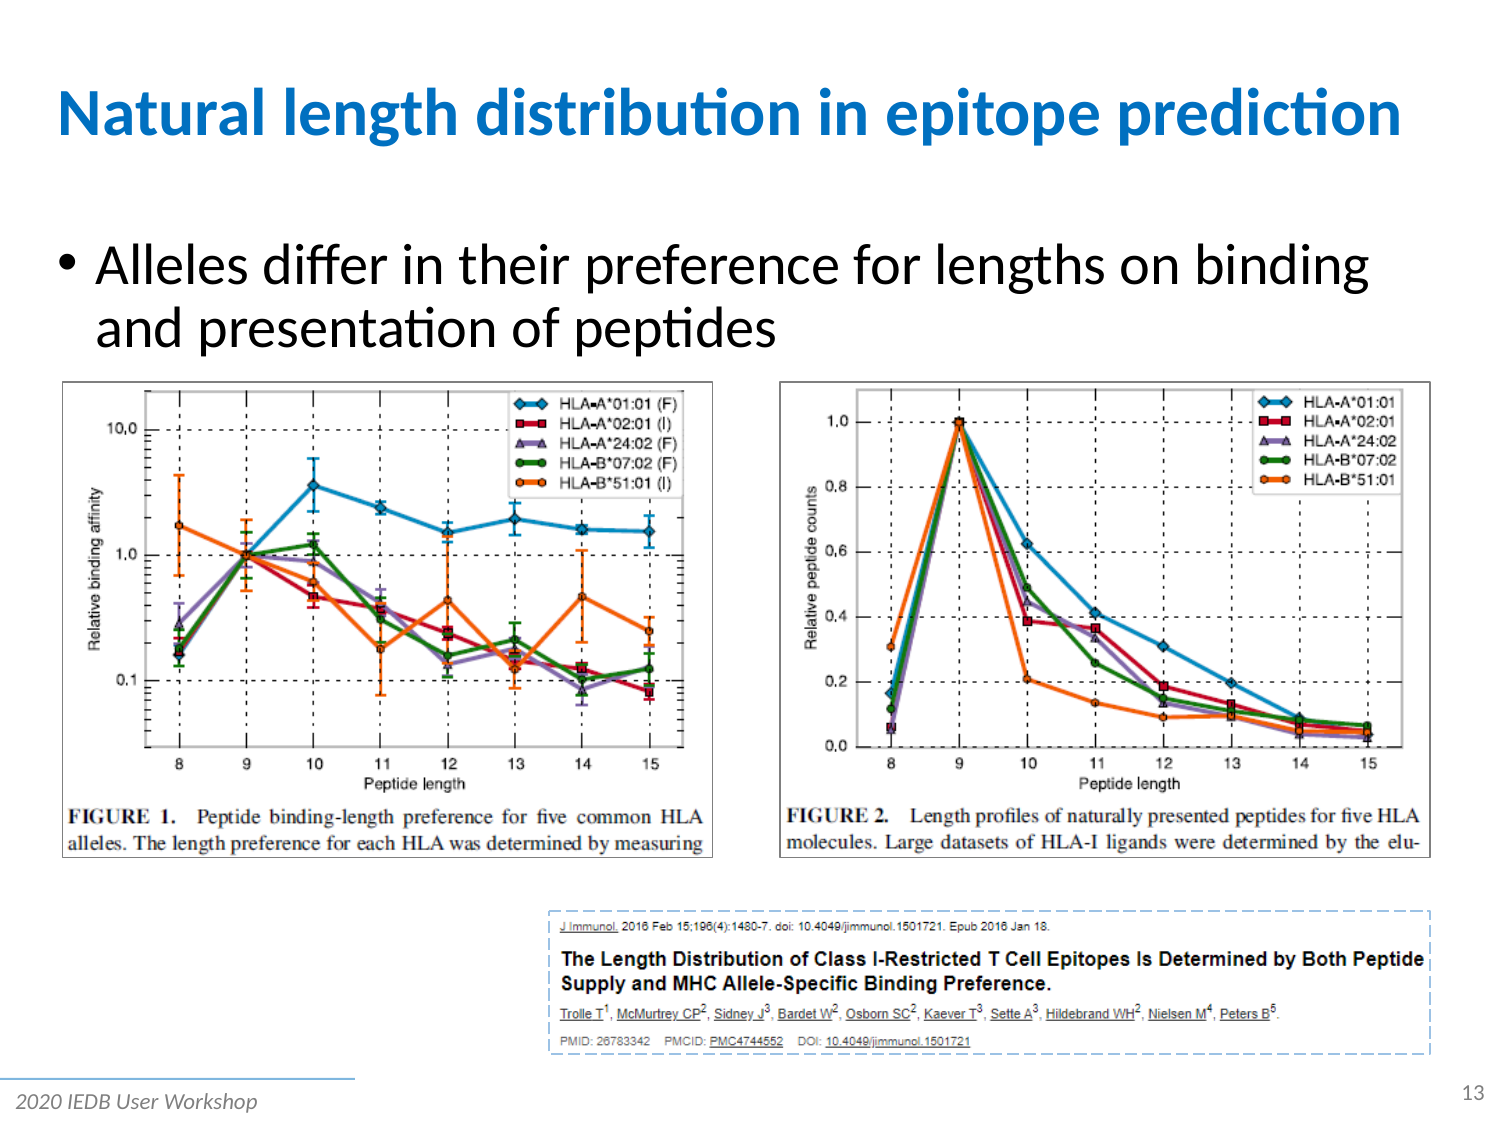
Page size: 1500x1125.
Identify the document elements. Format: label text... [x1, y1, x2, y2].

picture [780, 382, 1430, 858]
picture [549, 911, 1430, 1054]
footer 2020 IEDB User Workshop [0, 1078, 355, 1121]
slide_number 13 [1162, 1070, 1500, 1112]
list Alleles differ in their preference for lengths on binding and presentation of peptides [42, 226, 1455, 1014]
picture [62, 382, 712, 858]
title Natural length distribution in epitope prediction [42, 41, 1455, 187]
